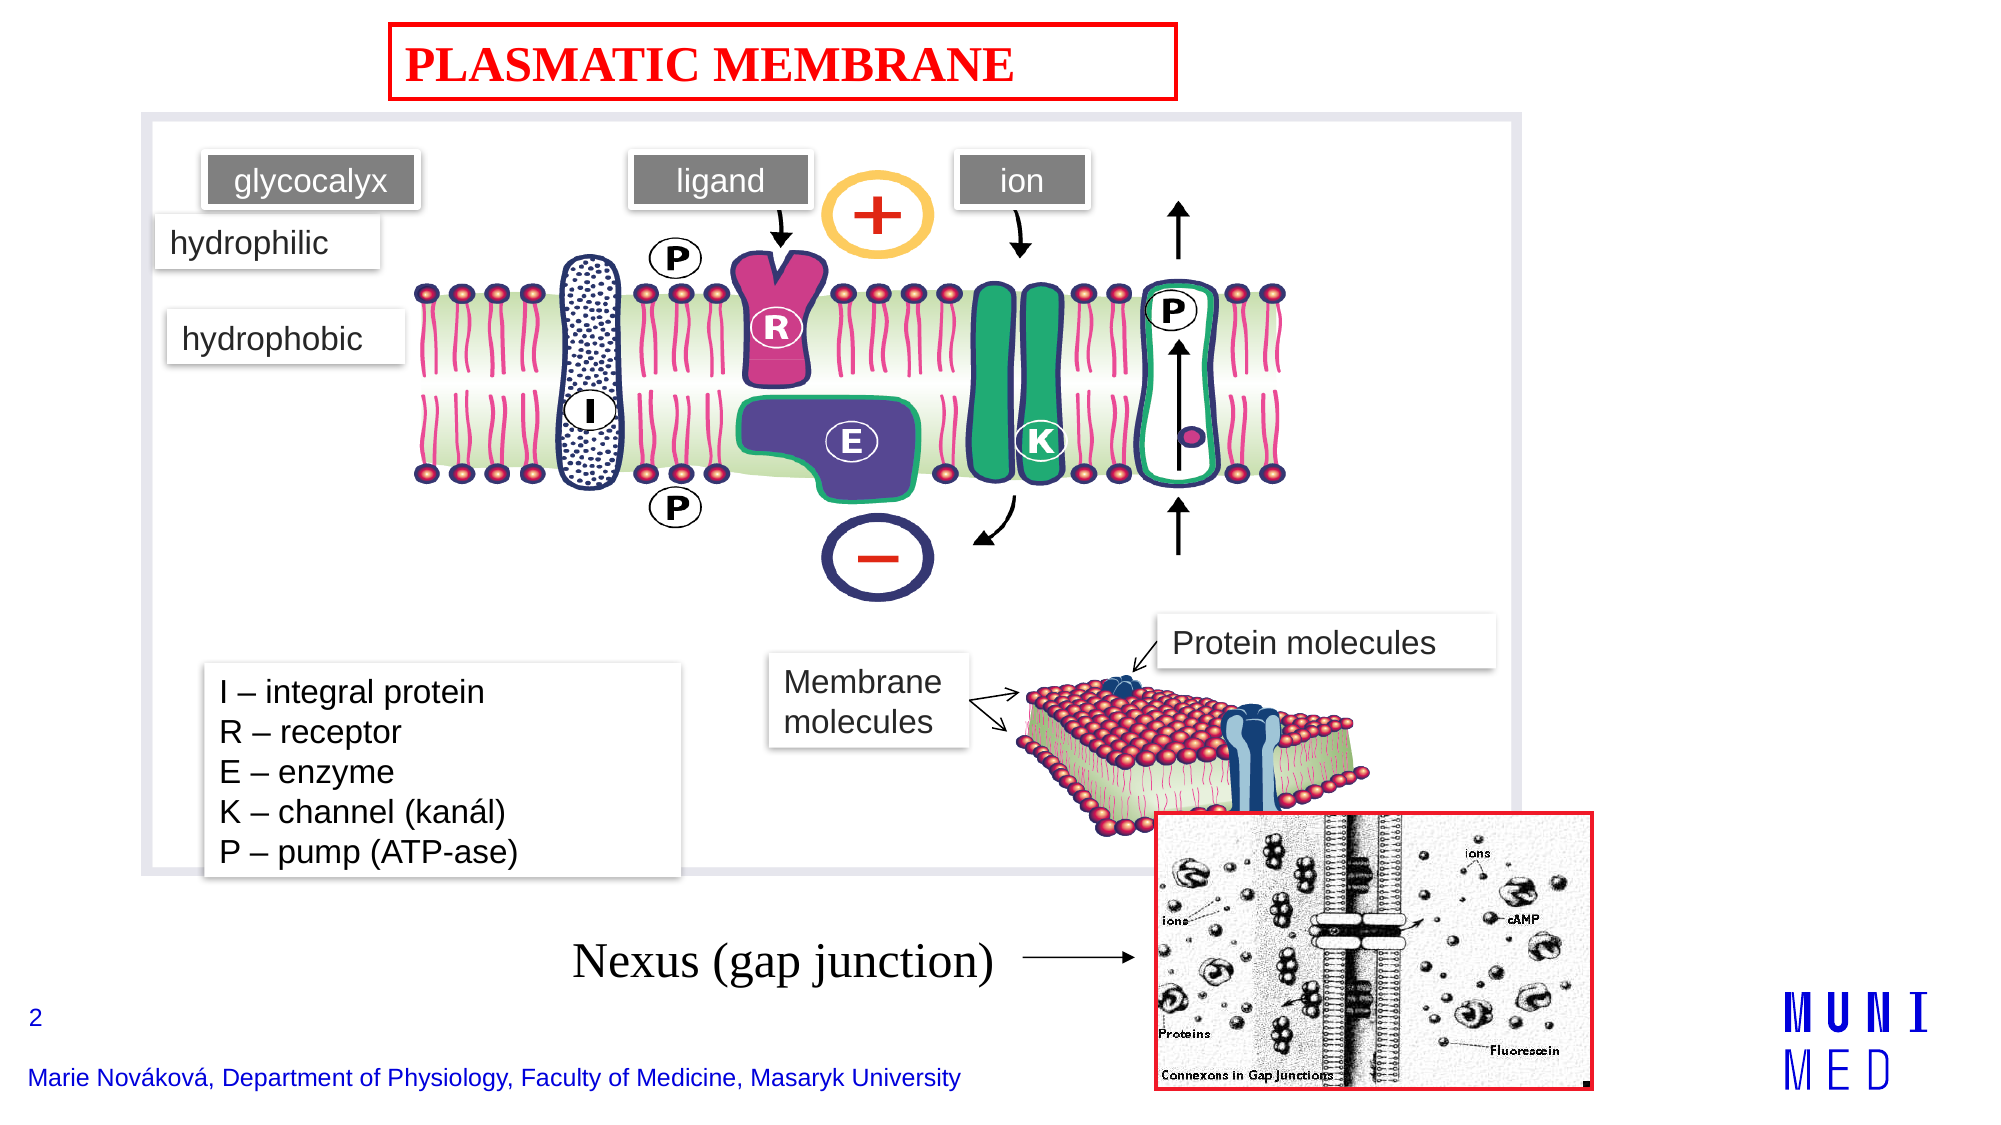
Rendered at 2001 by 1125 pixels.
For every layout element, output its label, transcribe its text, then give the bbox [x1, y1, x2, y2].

text_box Nexus (gap junction) [557, 919, 1065, 995]
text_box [141, 24, 1522, 881]
footer Marie Nováková, Department of Physiology, Faculty of Medicine, Masaryk University [27, 1055, 970, 1097]
text_box [1022, 951, 1135, 964]
picture [1157, 814, 1590, 1087]
slide_number 2 [29, 996, 71, 1038]
